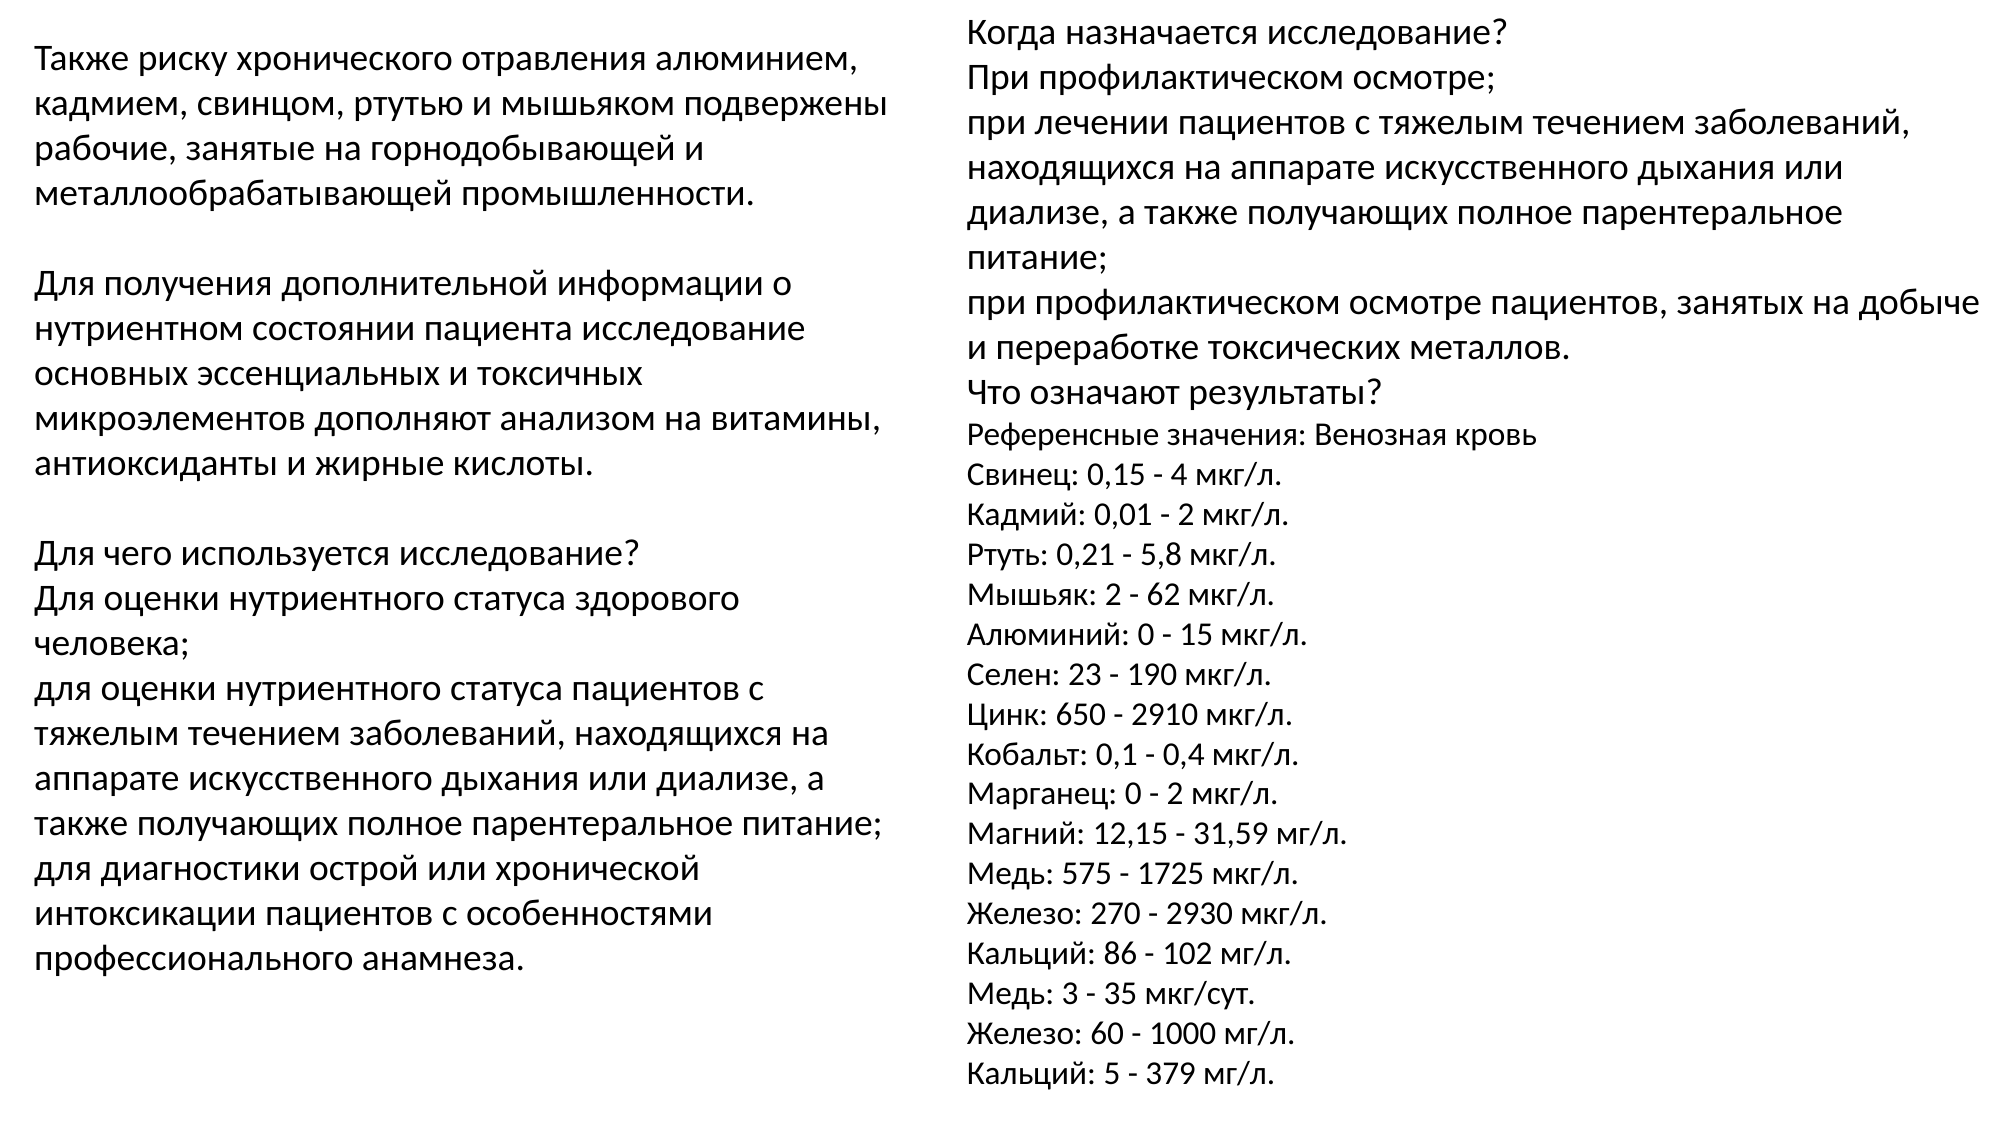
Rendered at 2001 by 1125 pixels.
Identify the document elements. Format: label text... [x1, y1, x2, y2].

text_box Также риску хронического отравления алюминием, кадмием, свинцом, ртутью и мышьяком подвержены рабочие, занятые на горнодобывающей и металлообрабатывающей промышленности. Для получения дополнительной информации о нутриентном состоянии пациента исследование основных эссенциальных и токсичных микроэлементов дополняют анализом на витамины, антиоксиданты и жирные кислоты. Для чего используется исследование? Для оценки нутриентного статуса здорового человека; для оценки нутриентного статуса пациентов с тяжелым течением заболеваний, находящихся на аппарате искусственного дыхания или диализе, а также получающих полное парентеральное питание; для диагностики острой или хронической интоксикации пациентов с особенностями профессионального анамнеза. [19, 26, 905, 986]
text_box Когда назначается исследование? При профилактическом осмотре; при лечении пациентов с тяжелым течением заболеваний, находящихся на аппарате искусственного дыхания или диализе, а также получающих полное парентеральное питание; при профилактическом осмотре пациентов, занятых на добыче и переработке токсических металлов. Что означают результаты? Референсные значения: Венозная кровь Свинец: 0,15 - 4 мкг/л. Кадмий: 0,01 - 2 мкг/л. Ртуть: 0,21 - 5,8 мкг/л. Мышьяк: 2 - 62 мкг/л. Алюминий: 0 - 15 мкг/л. Селен: 23 - 190 мкг/л. Цинк: 650 - 2910 мкг/л. Кобальт: 0,1 - 0,4 мкг/л. Марганец: 0 - 2 мкг/л. Магний: 12,15 - 31,59 мг/л. Медь: 575 - 1725 мкг/л. Железо: 270 - 2930 мкг/л. Кальций: 86 - 102 мг/л. Медь: 3 - 35 мкг/сут. Железо: 60 - 1000 мг/л. Кальций: 5 - 379 мг/л. [952, 0, 2000, 1099]
